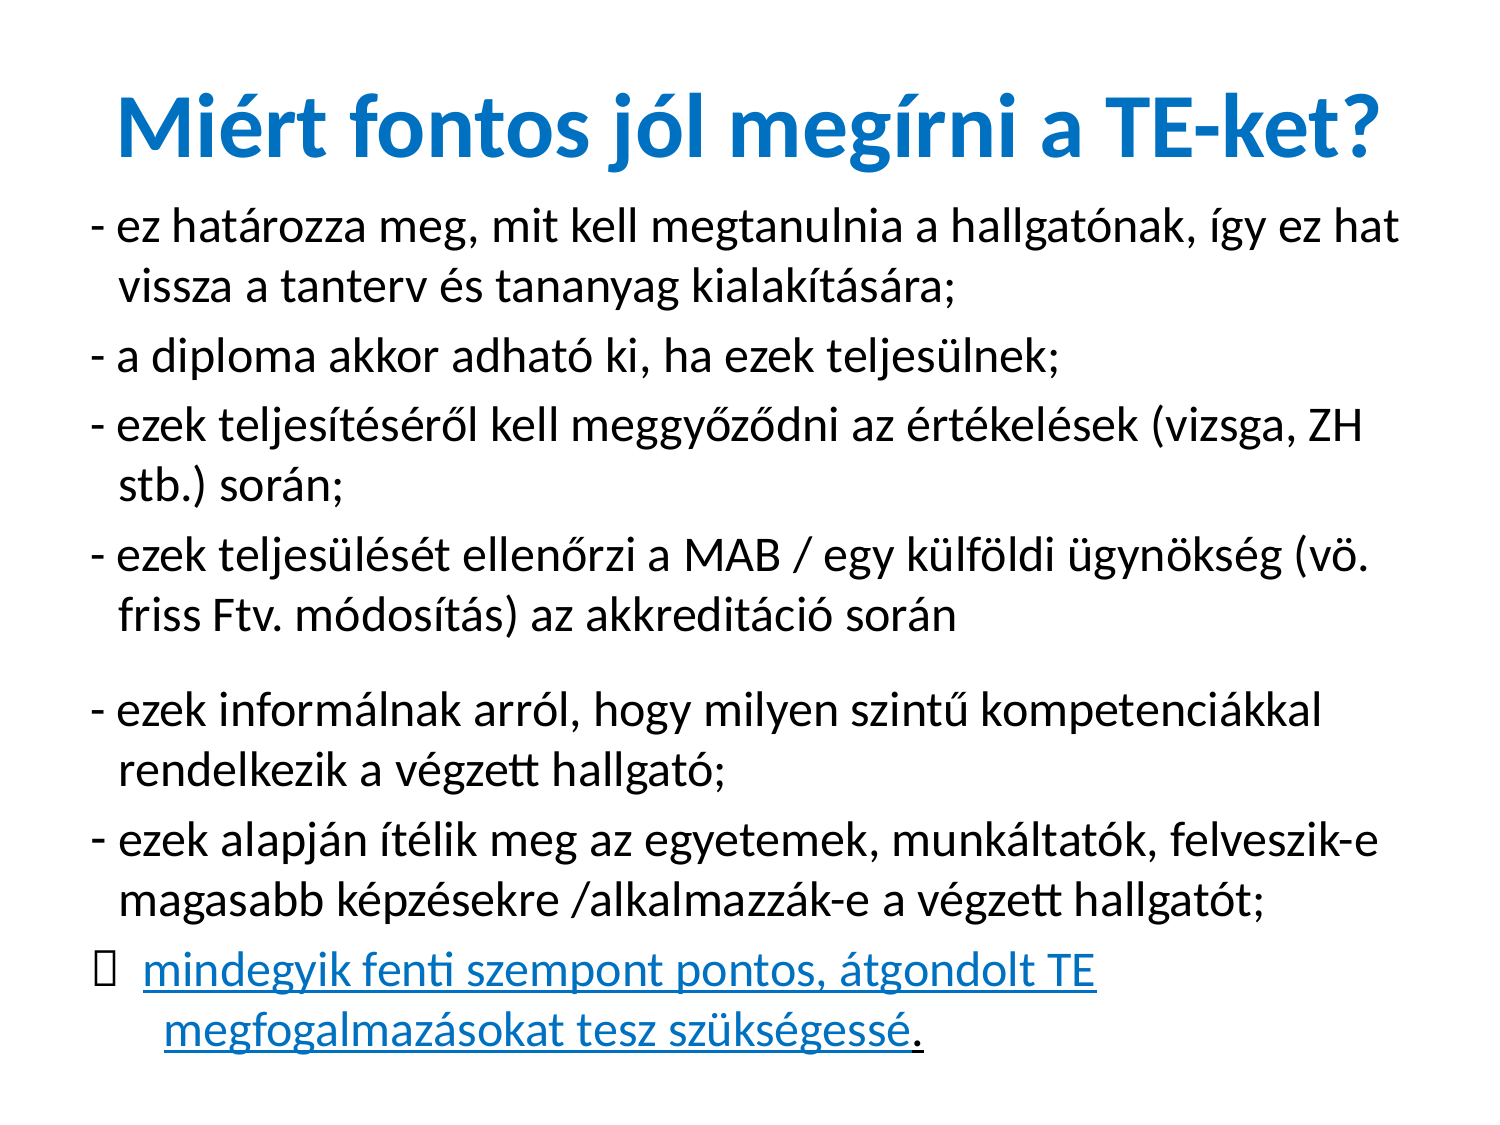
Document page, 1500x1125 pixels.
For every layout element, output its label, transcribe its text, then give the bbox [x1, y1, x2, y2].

list - ez határozza meg, mit kell megtanulnia a hallgatónak, így ez hat vissza a tanterv és tananyag kialakítására; - a diploma akkor adható ki, ha ezek teljesülnek; - ezek teljesítéséről kell meggyőződni az értékelések (vizsga, ZH stb.) során; - ezek teljesülését ellenőrzi a MAB / egy külföldi ügynökség (vö. friss Ftv. módosítás) az akkreditáció során - ezek informálnak arról, hogy milyen szintű kompetenciákkal rendelkezik a végzett hallgató; ezek alapján ítélik meg az egyetemek, munkáltatók, felveszik-e magasabb képzésekre /alkalmazzák-e a végzett hallgatót;  mindegyik fenti szempont pontos, átgondolt TE megfogalmazásokat tesz szükségessé. [75, 184, 1425, 1125]
title Miért fontos jól megírni a TE-ket? [75, 45, 1425, 184]
